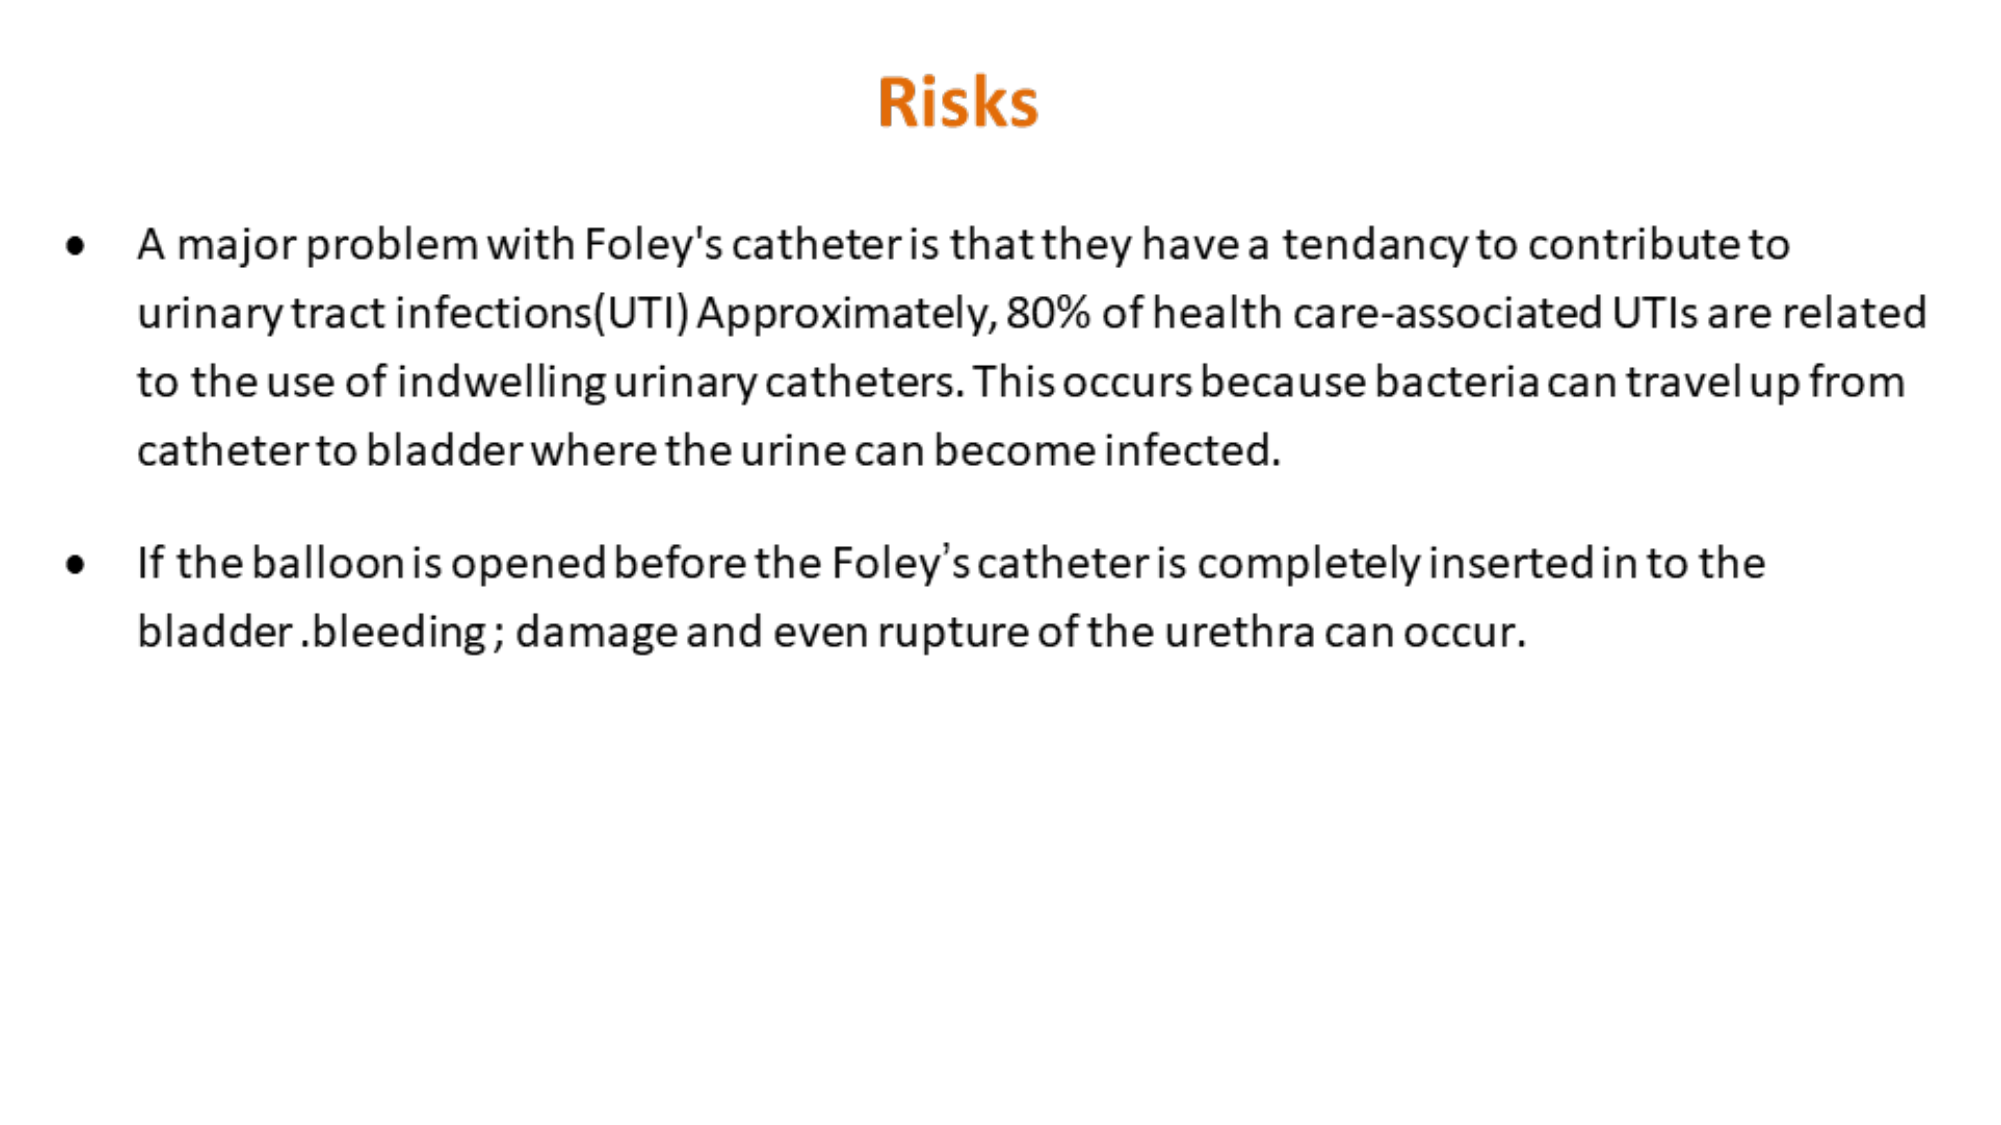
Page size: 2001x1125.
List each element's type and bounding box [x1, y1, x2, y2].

picture [33, 29, 1967, 691]
